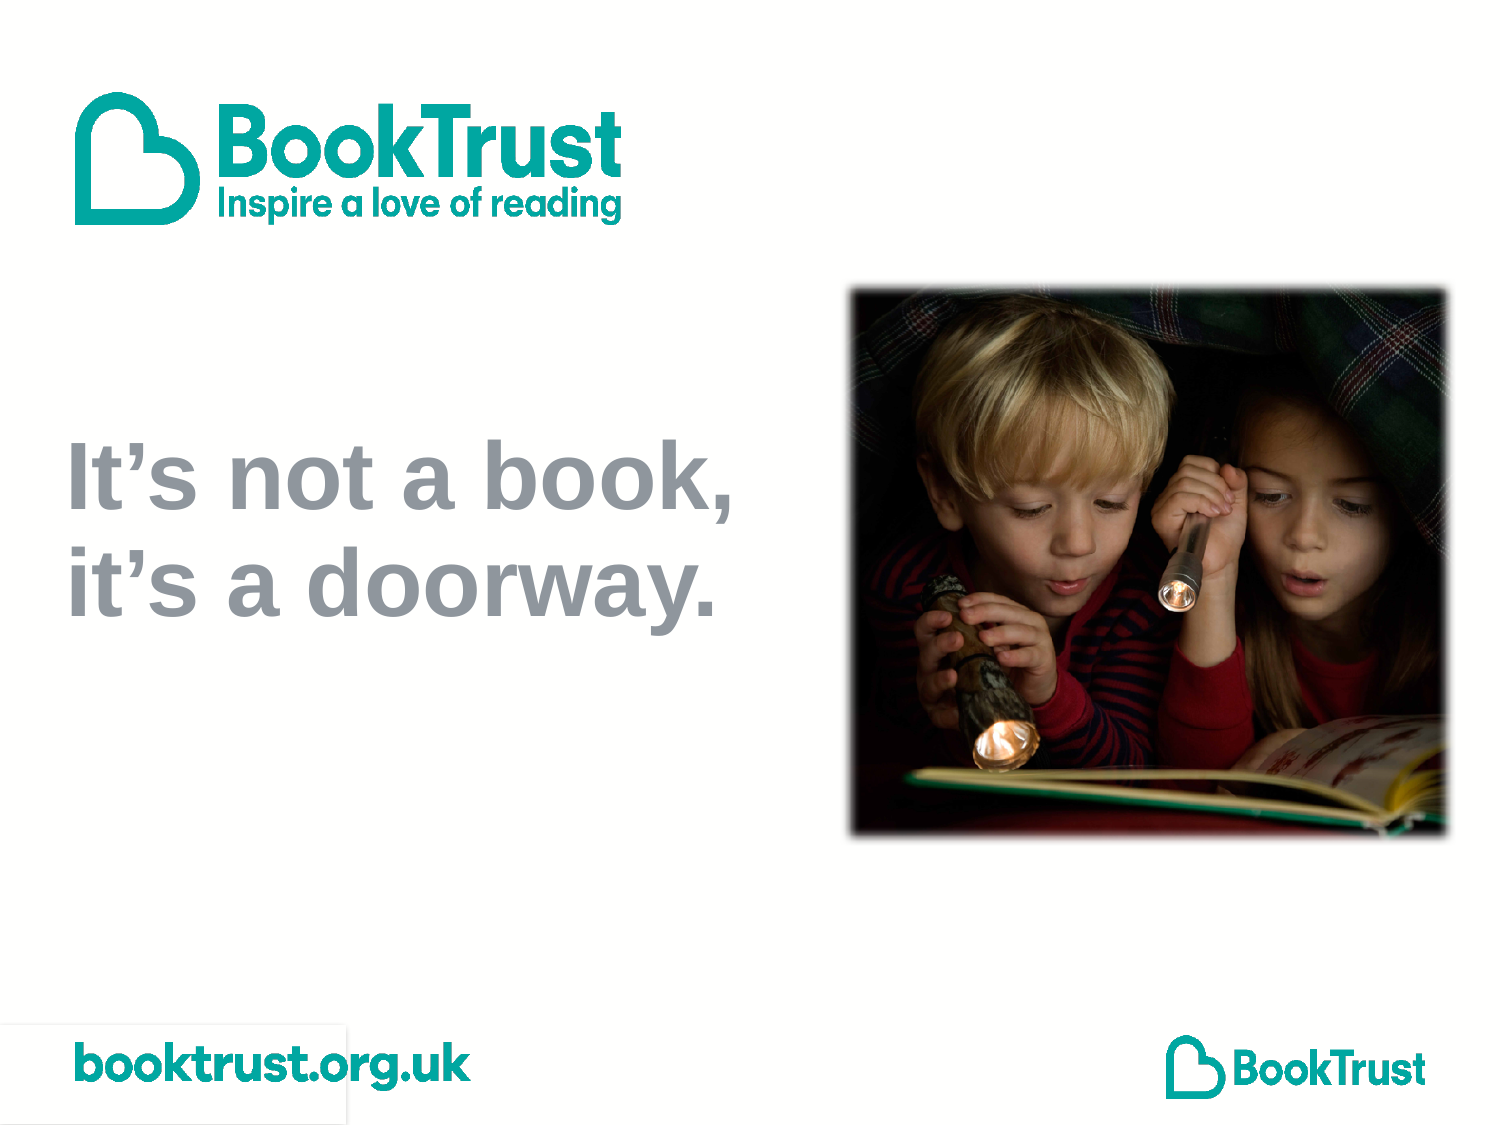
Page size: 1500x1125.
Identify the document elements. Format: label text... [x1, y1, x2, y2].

title It’s not a book, it’s a doorway. [64, 420, 834, 636]
picture [75, 1042, 471, 1091]
picture [1166, 1035, 1425, 1099]
picture [840, 278, 1456, 847]
picture [75, 92, 621, 225]
